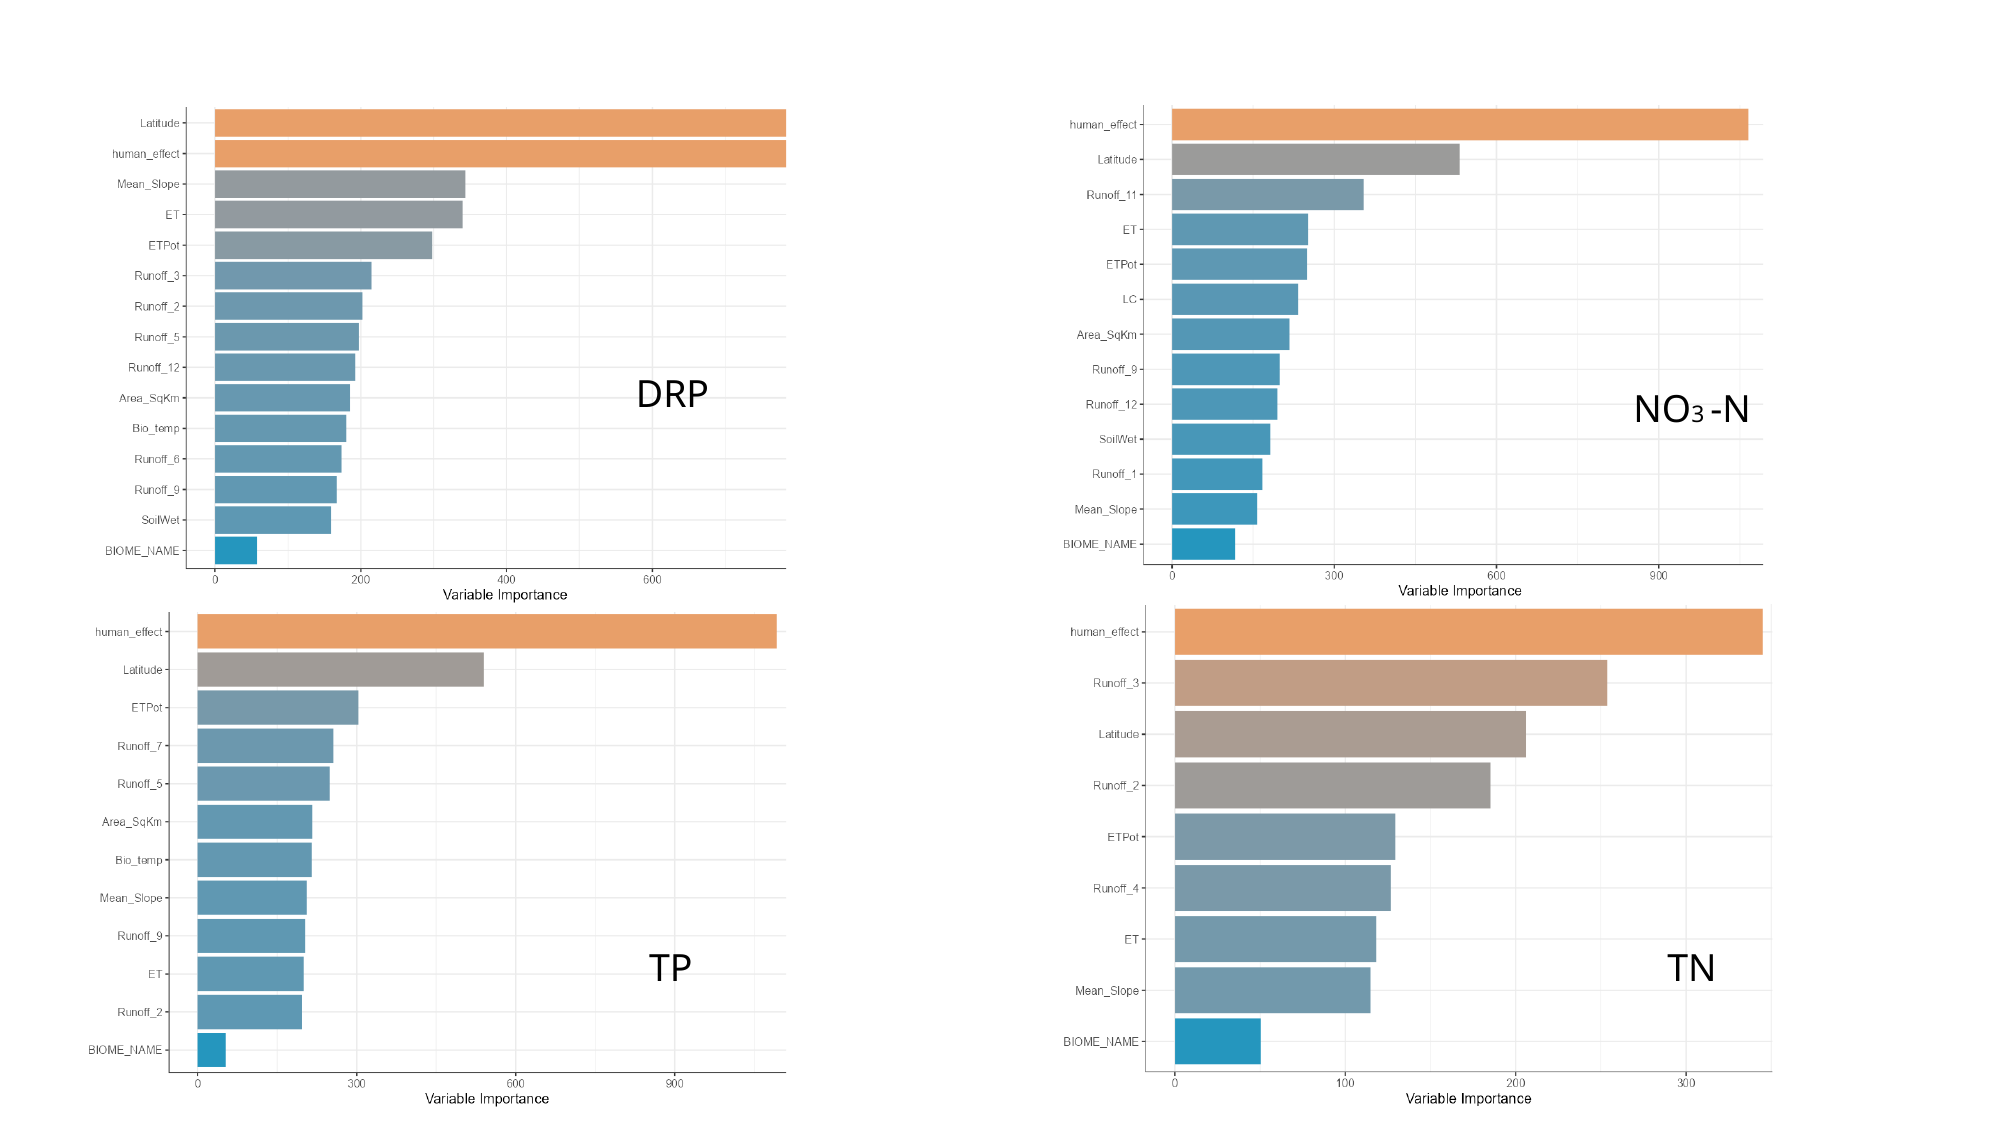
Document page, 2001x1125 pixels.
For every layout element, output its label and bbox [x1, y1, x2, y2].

picture [1039, 105, 1773, 1113]
picture [81, 107, 787, 610]
picture [63, 611, 787, 1113]
